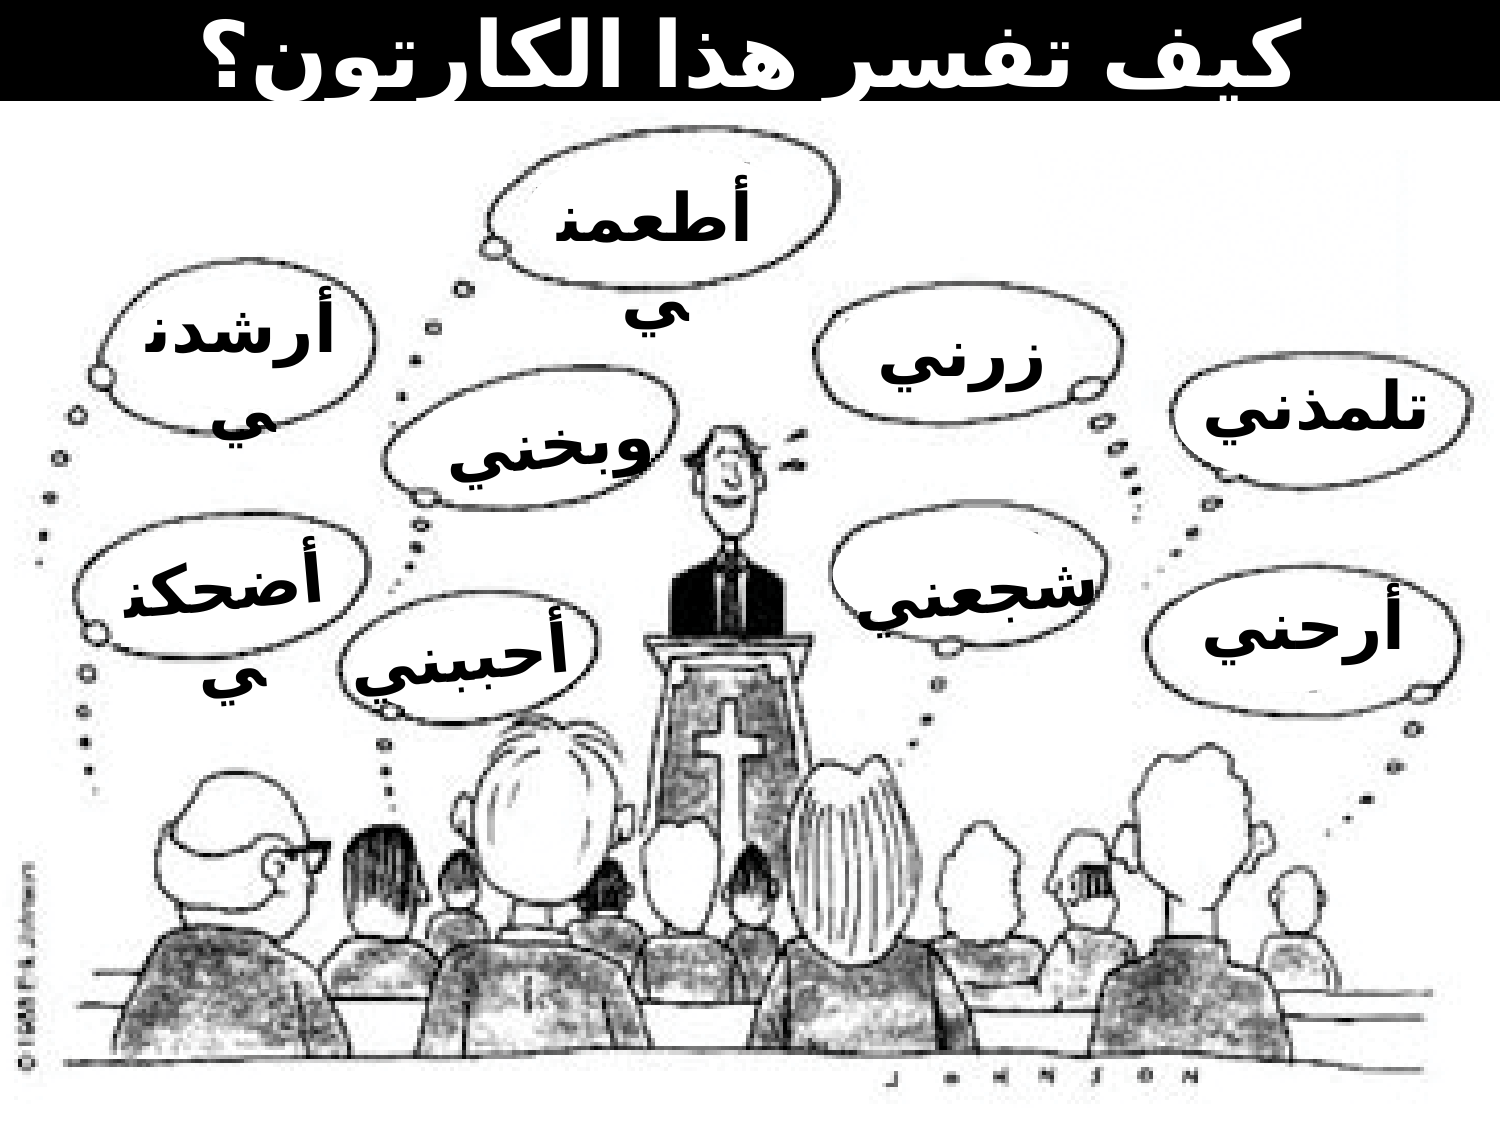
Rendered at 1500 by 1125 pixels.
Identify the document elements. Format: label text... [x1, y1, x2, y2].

picture [0, 101, 1500, 1125]
title كيف تفسر هذا الكارتون؟ [0, 0, 1500, 101]
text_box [100, 148, 1412, 712]
